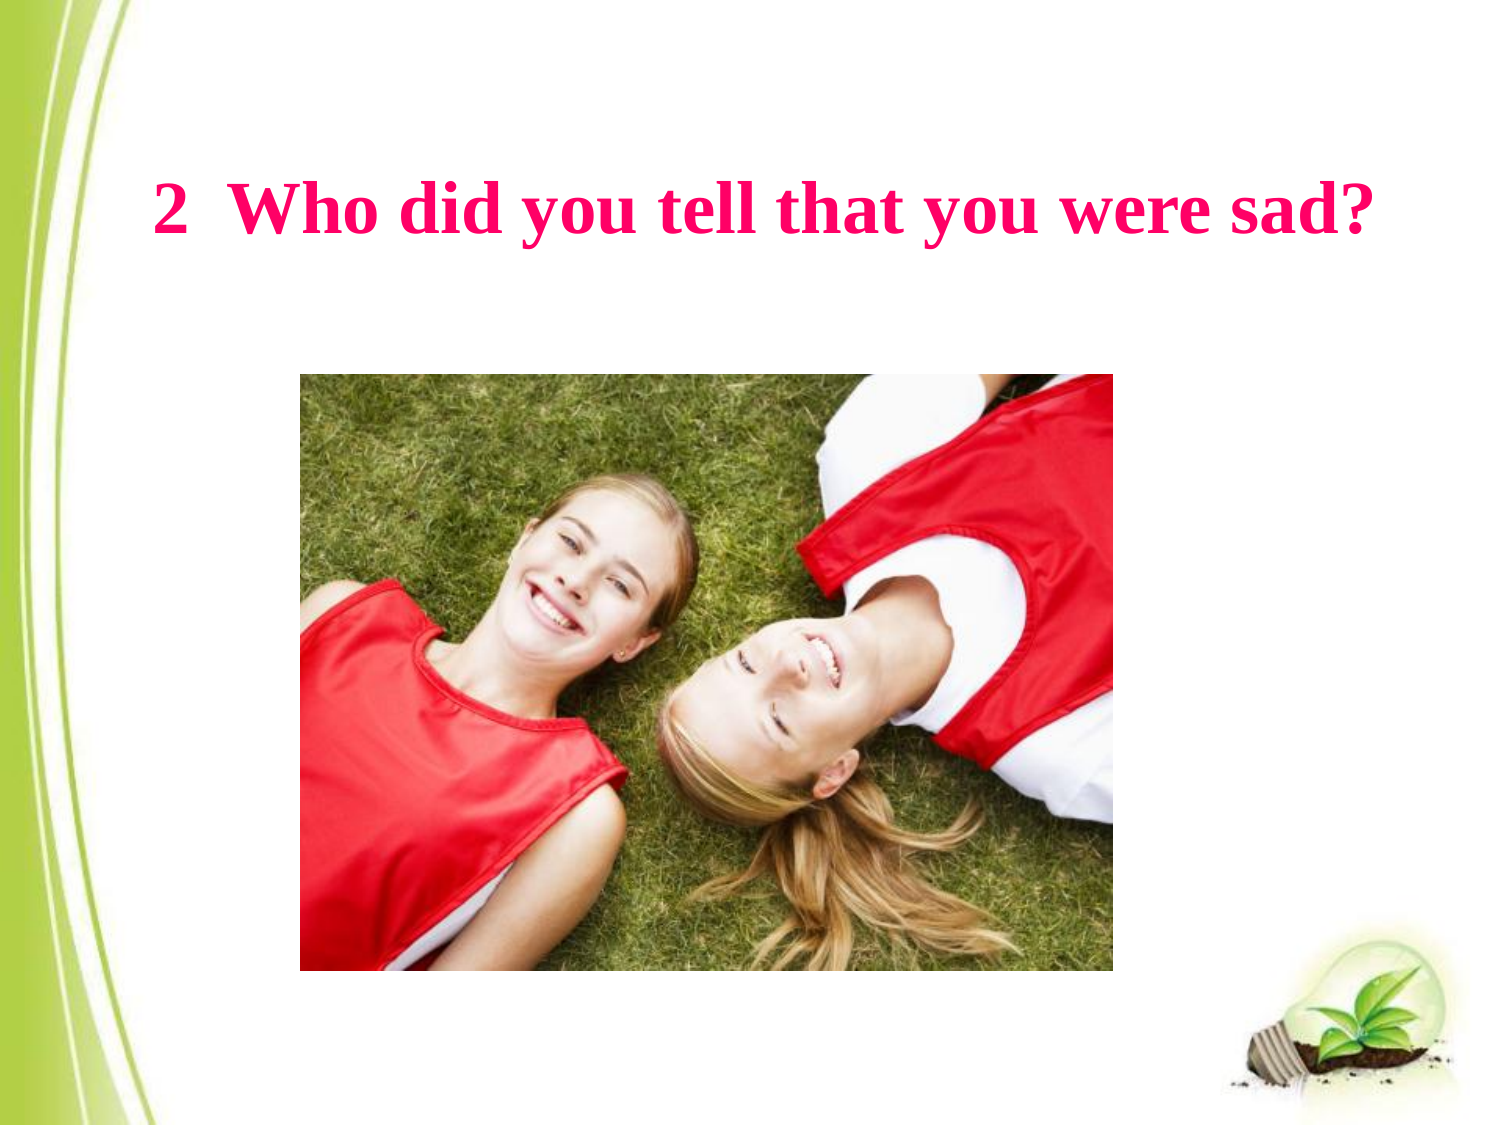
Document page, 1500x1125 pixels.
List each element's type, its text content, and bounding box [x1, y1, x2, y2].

picture [0, 0, 1500, 1125]
text_box 2 Who did you tell that you were sad? [137, 137, 1438, 256]
